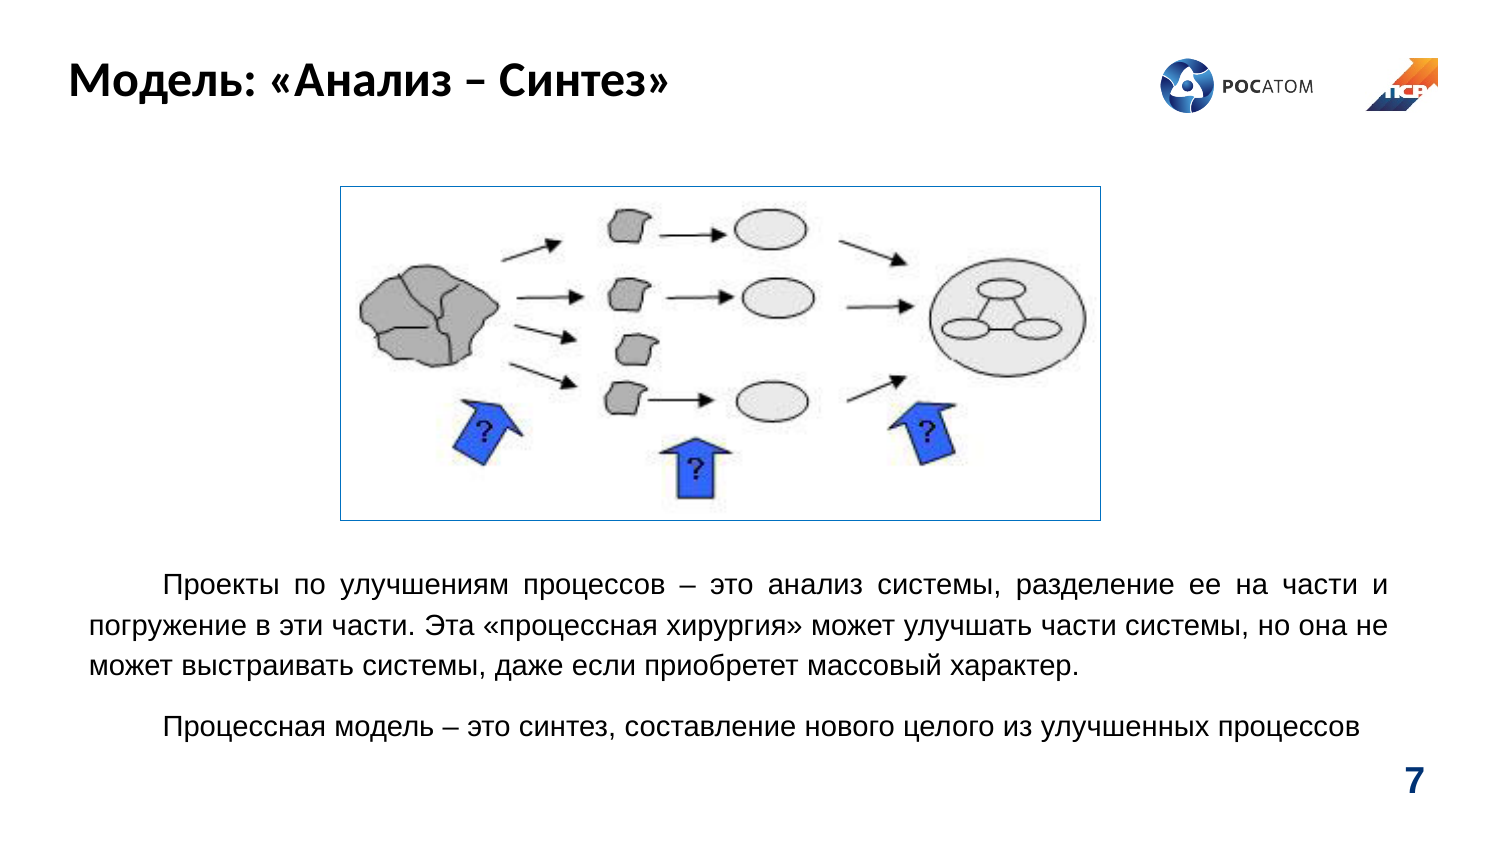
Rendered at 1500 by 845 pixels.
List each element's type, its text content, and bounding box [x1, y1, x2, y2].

picture [1365, 58, 1438, 113]
picture [340, 186, 1101, 521]
title Модель: «Анализ – Синтез» [53, 46, 1306, 127]
picture [1306, 58, 1313, 113]
text_box Проекты по улучшениям процессов – это анализ системы, разделение ее на части и погружение в эти части. Эта «процессная хирургия» может улучшать части системы, но она не может выстраивать системы, даже если приобретет массовый характер. Процессная модель – это синтез, составление нового целого из улучшенных процессов [74, 552, 1405, 750]
slide_number 7 [1389, 748, 1450, 811]
